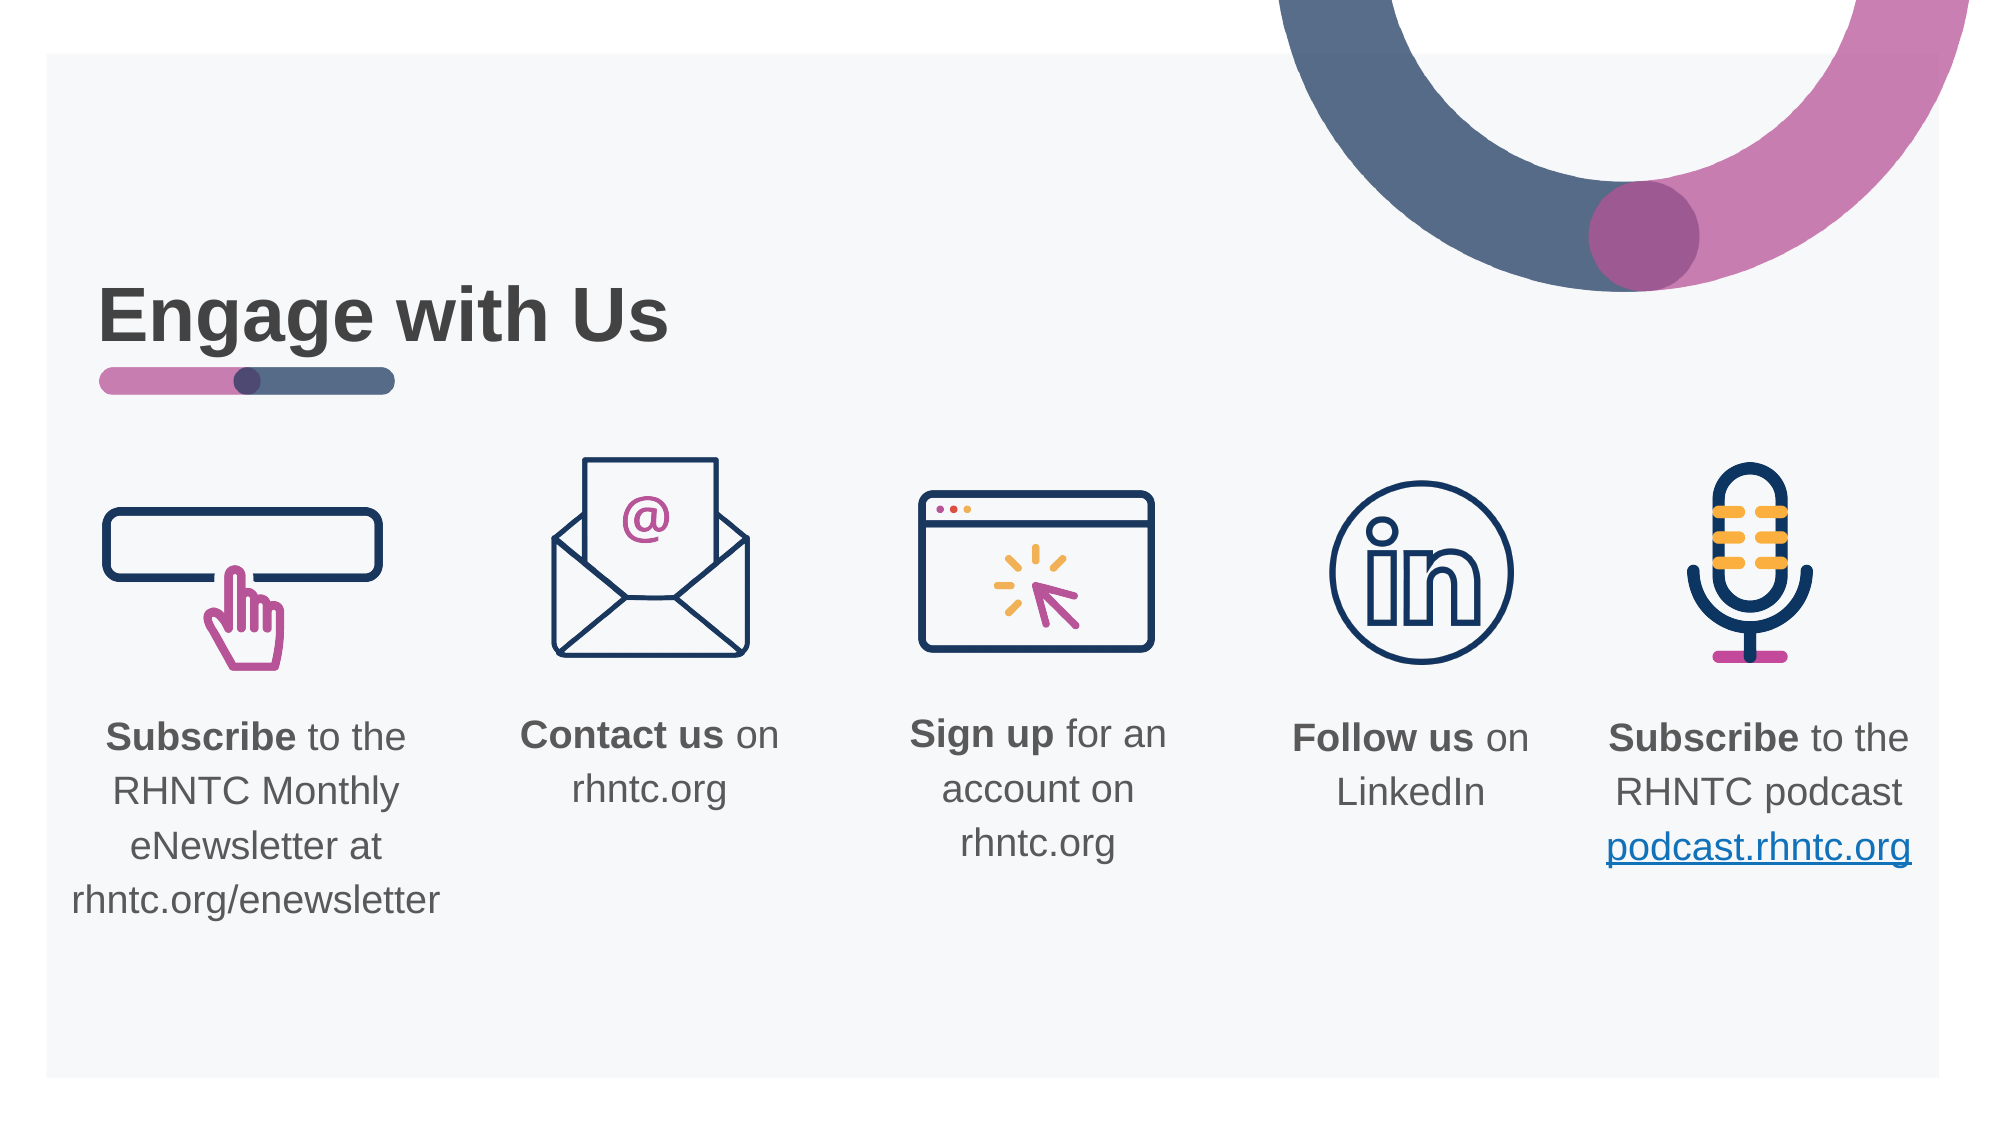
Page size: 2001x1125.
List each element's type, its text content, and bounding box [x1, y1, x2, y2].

list Sign up for an account on rhntc.org [852, 681, 1224, 990]
picture [102, 507, 383, 671]
title Engage with Us [77, 244, 1942, 370]
picture [1298, 477, 1545, 668]
picture [551, 457, 750, 658]
picture [1275, 0, 1974, 292]
list Subscribe to the RHNTC podcast podcast.rhntc.org [1573, 684, 1945, 994]
list Follow us on LinkedIn [1225, 684, 1573, 994]
picture [918, 490, 1155, 653]
picture [1687, 462, 1813, 663]
list Contact us on rhntc.org [464, 681, 836, 991]
list Subscribe to the RHNTC Monthly eNewsletter at rhntc.org/enewsletter [49, 683, 463, 993]
picture [99, 370, 395, 395]
